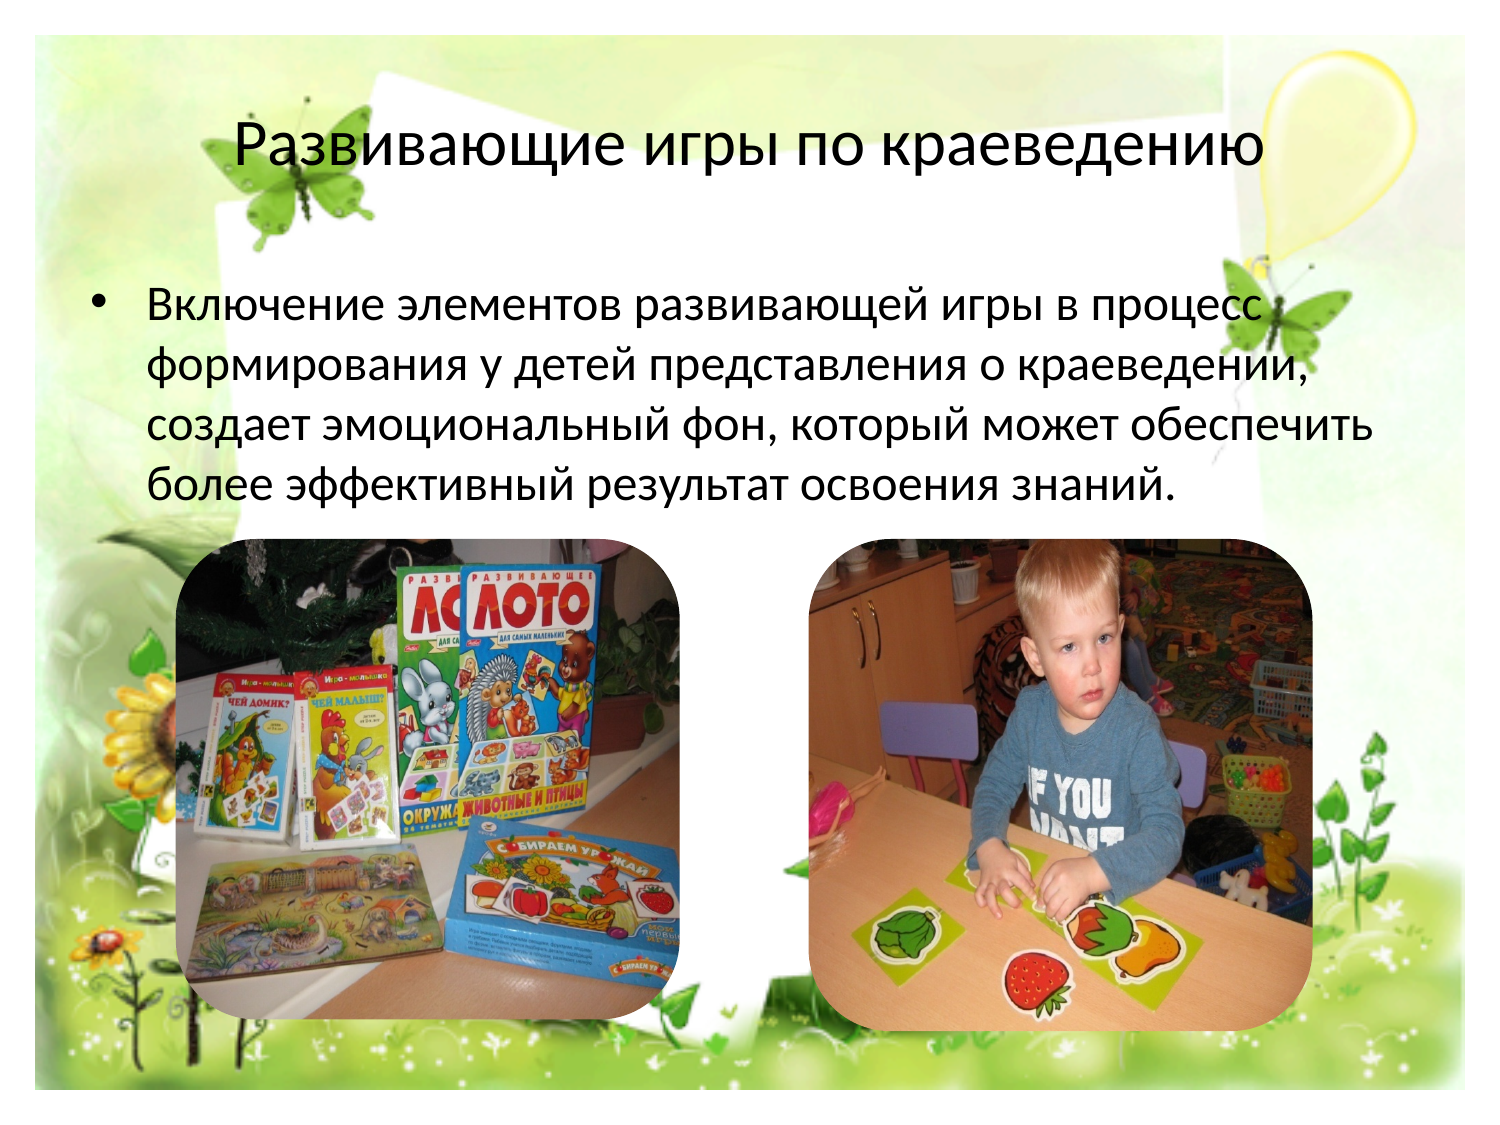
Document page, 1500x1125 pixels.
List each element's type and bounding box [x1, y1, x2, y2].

picture [34, 34, 1466, 1091]
